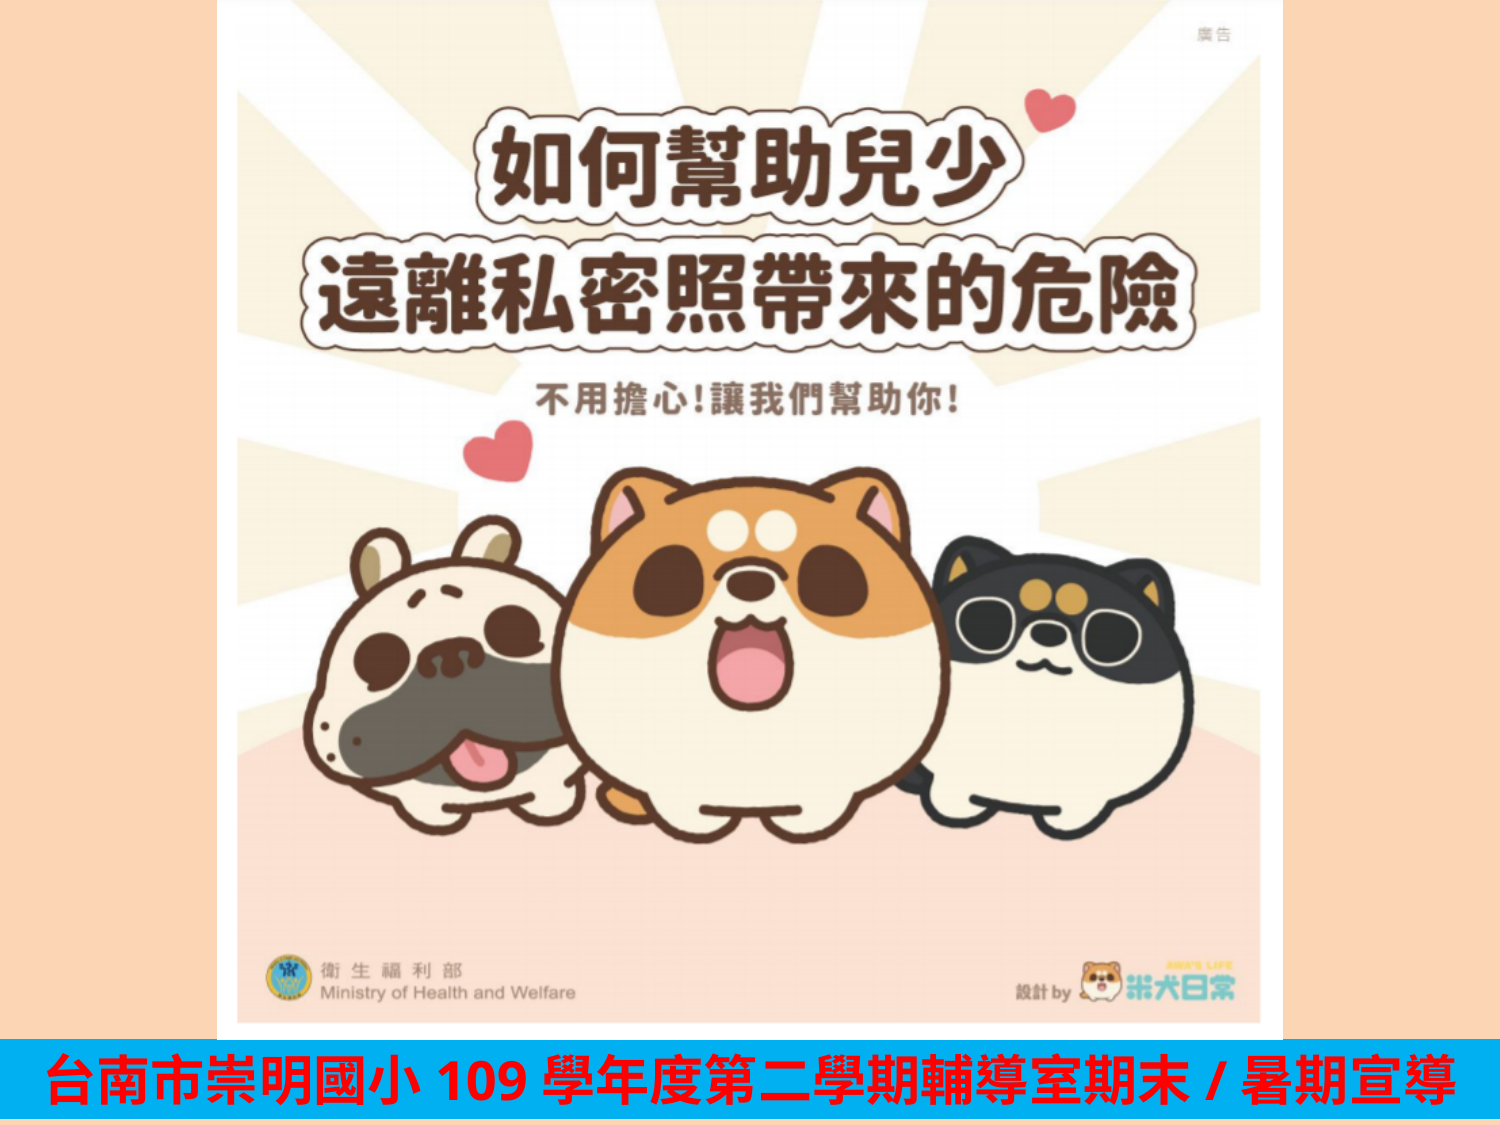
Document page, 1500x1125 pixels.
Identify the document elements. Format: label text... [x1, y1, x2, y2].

text_box 台南市崇明國小109學年度第二學期輔導室期末/暑期宣導 [0, 1039, 1500, 1119]
picture [217, 0, 1283, 1039]
